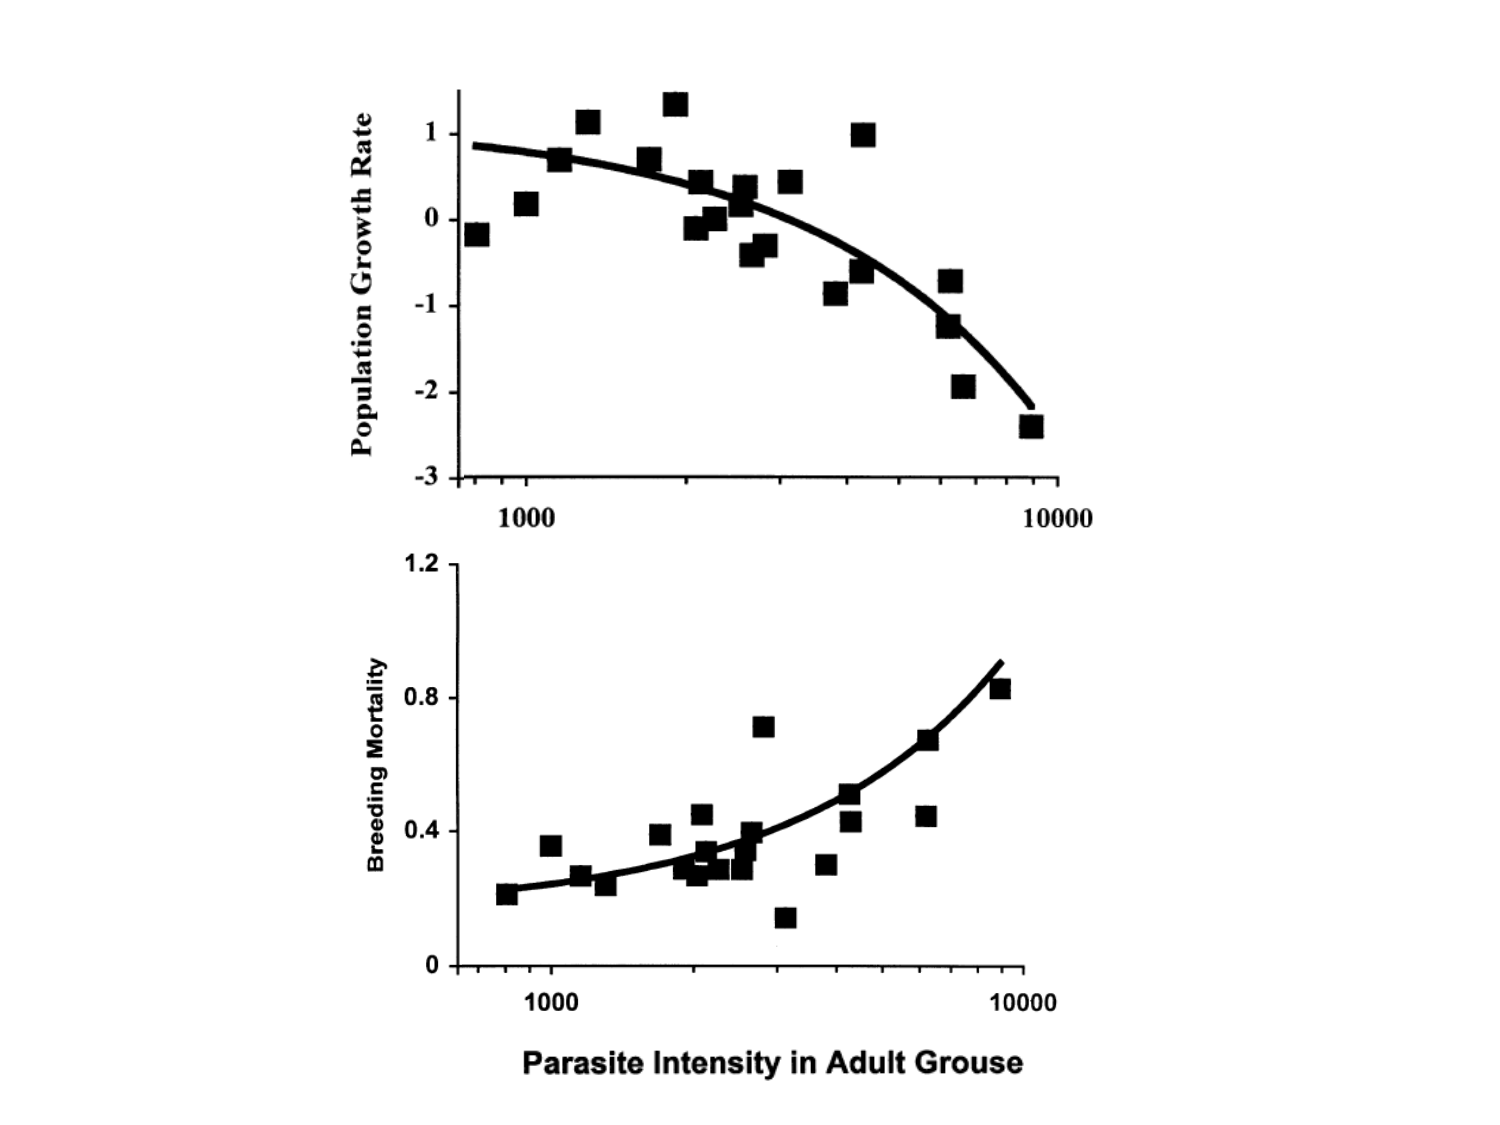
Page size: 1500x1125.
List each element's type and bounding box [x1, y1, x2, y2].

text_box [349, 537, 1106, 1105]
text_box [324, 24, 1143, 553]
